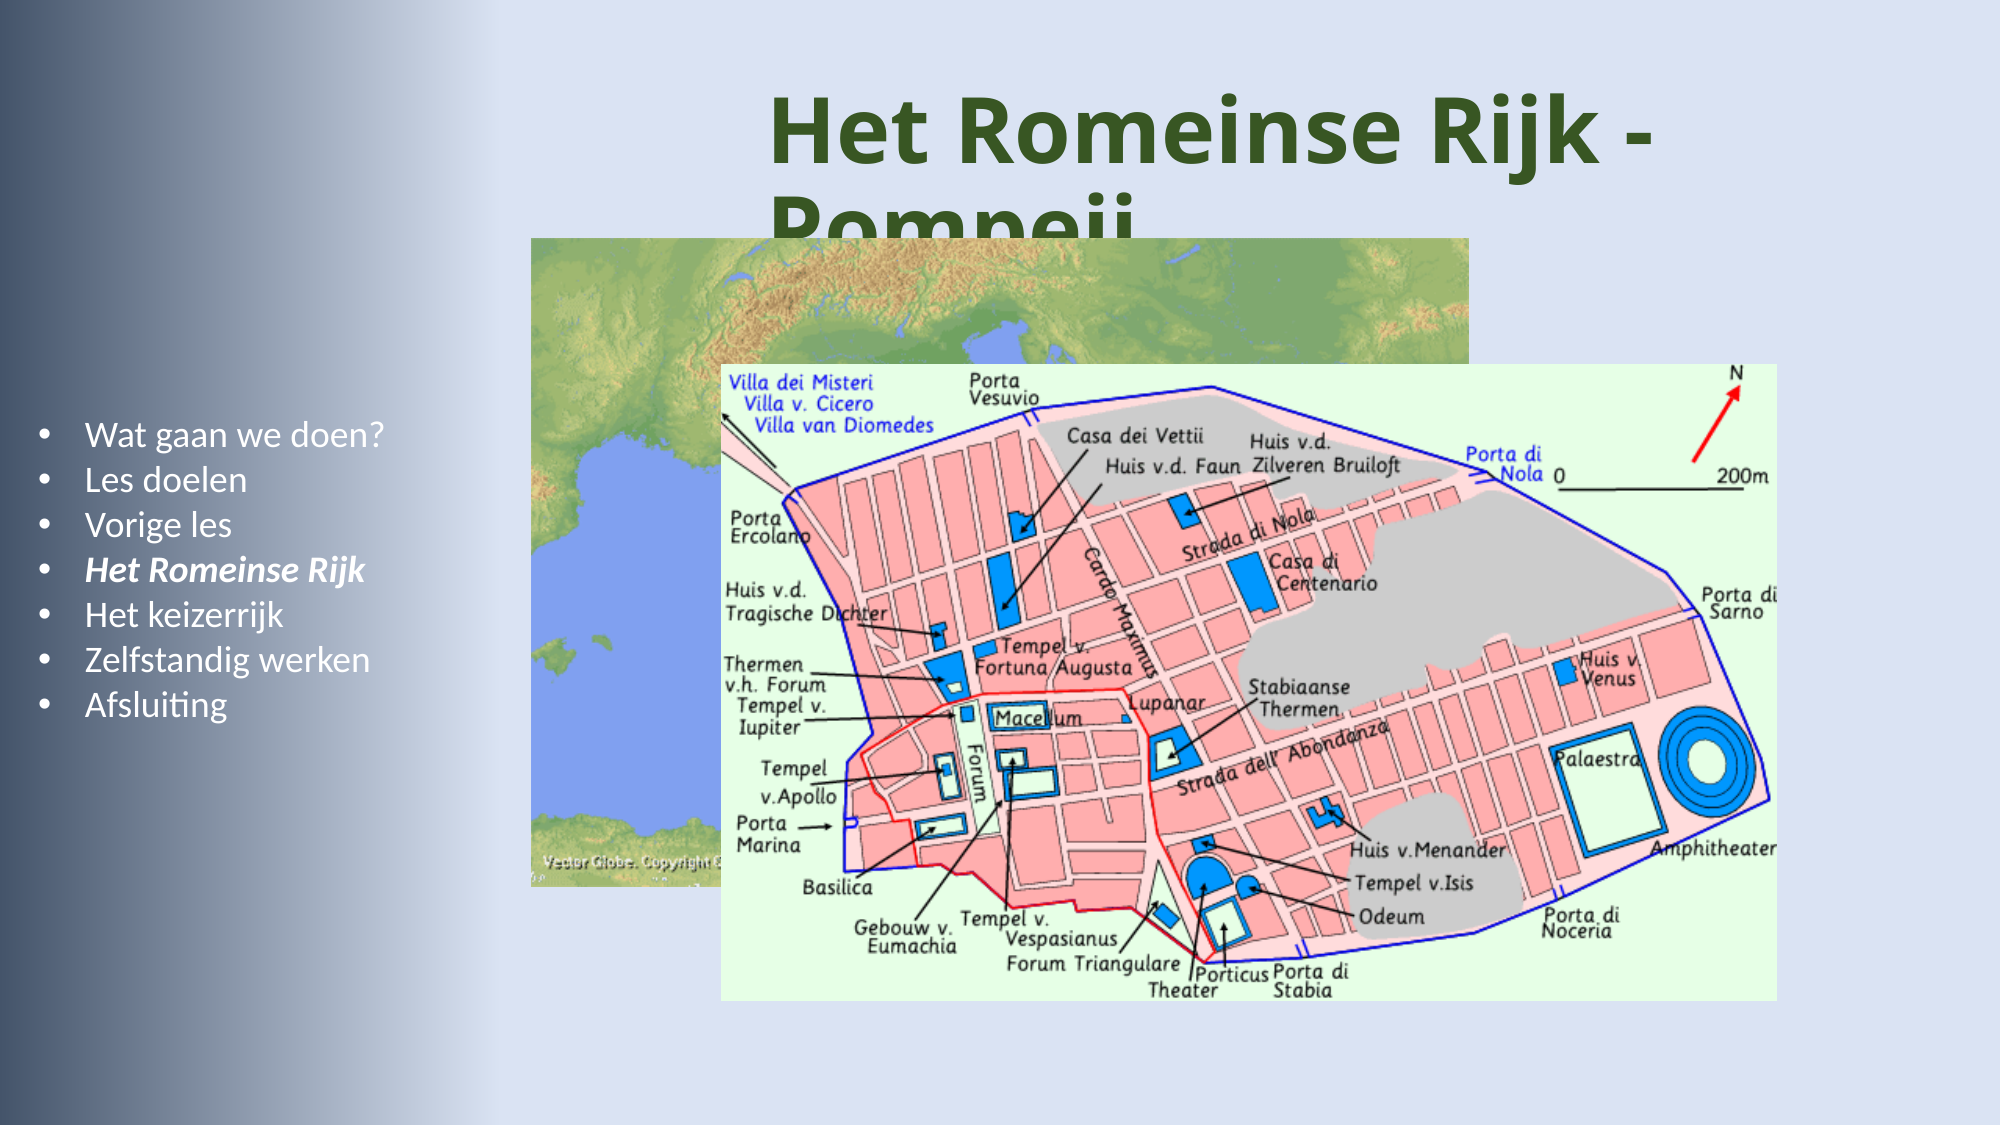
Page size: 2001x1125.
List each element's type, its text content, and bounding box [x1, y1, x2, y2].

text_box Wat gaan we doen? Les doelen Vorige les Het Romeinse Rijk Het keizerrijk Zelfstandig werken Afsluiting [23, 403, 401, 733]
title Het Romeinse Rijk - Pompeii [751, 82, 1910, 284]
picture [531, 238, 1777, 1001]
